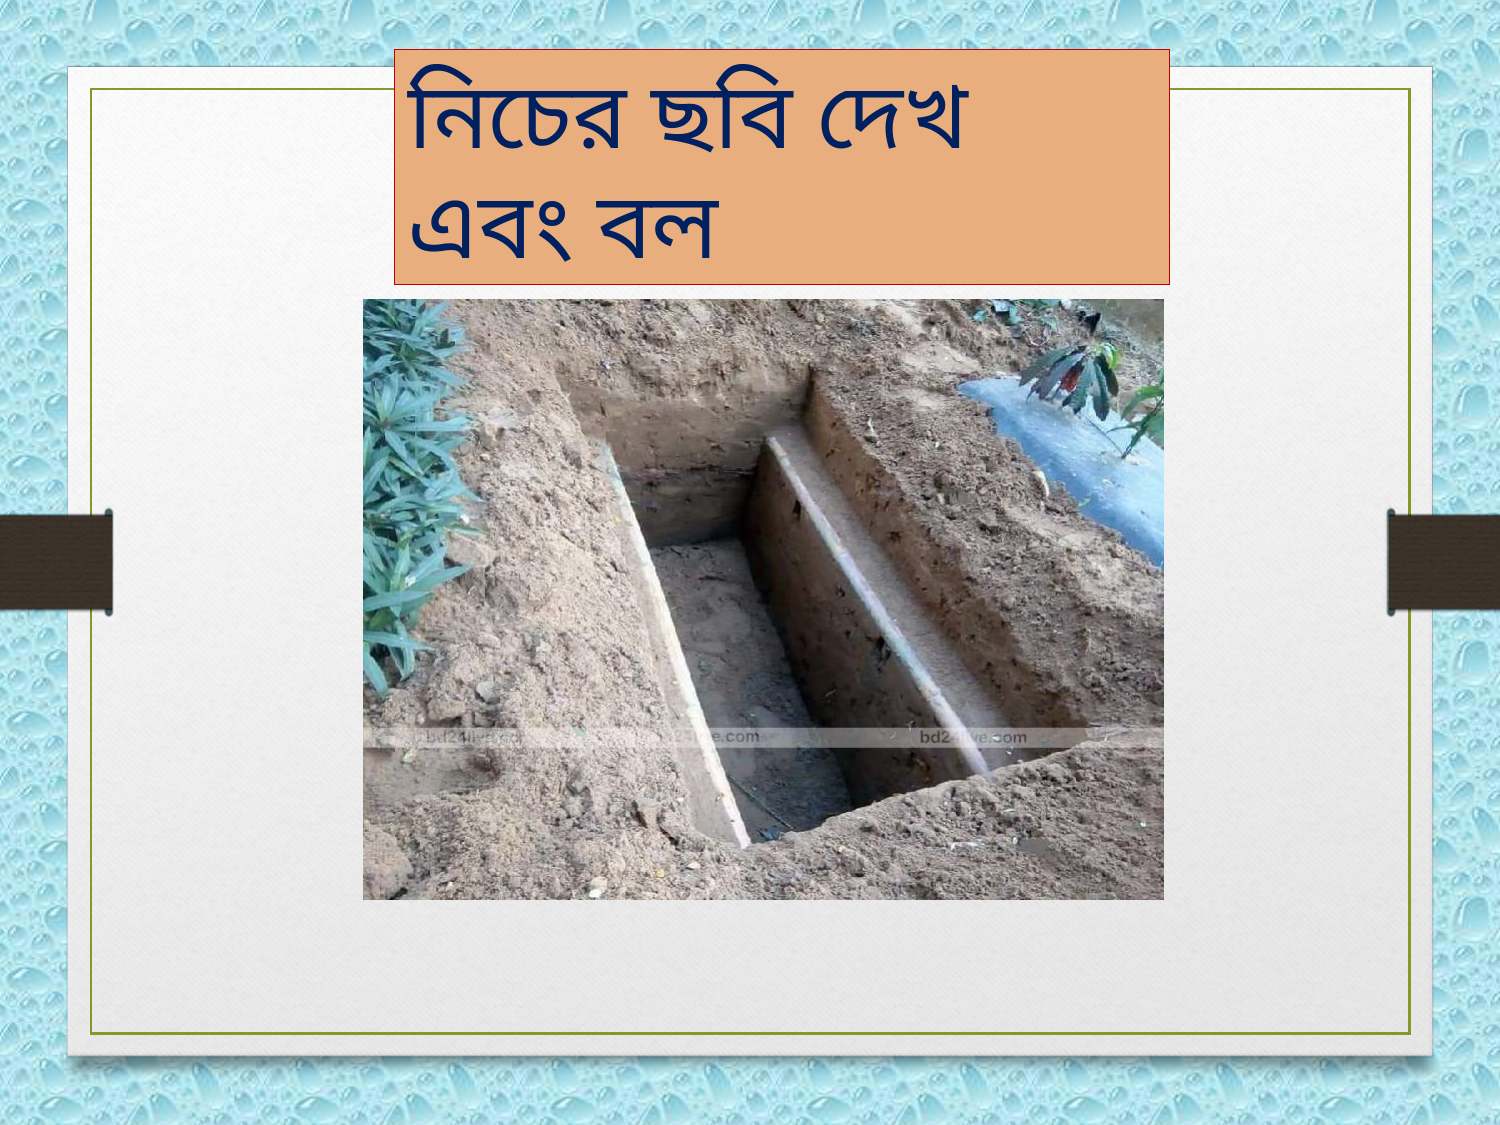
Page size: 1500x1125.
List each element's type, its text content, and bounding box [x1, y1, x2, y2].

picture [0, 0, 1500, 1125]
text_box নিচের ছবি দেখ এবং বল [394, 49, 1170, 285]
